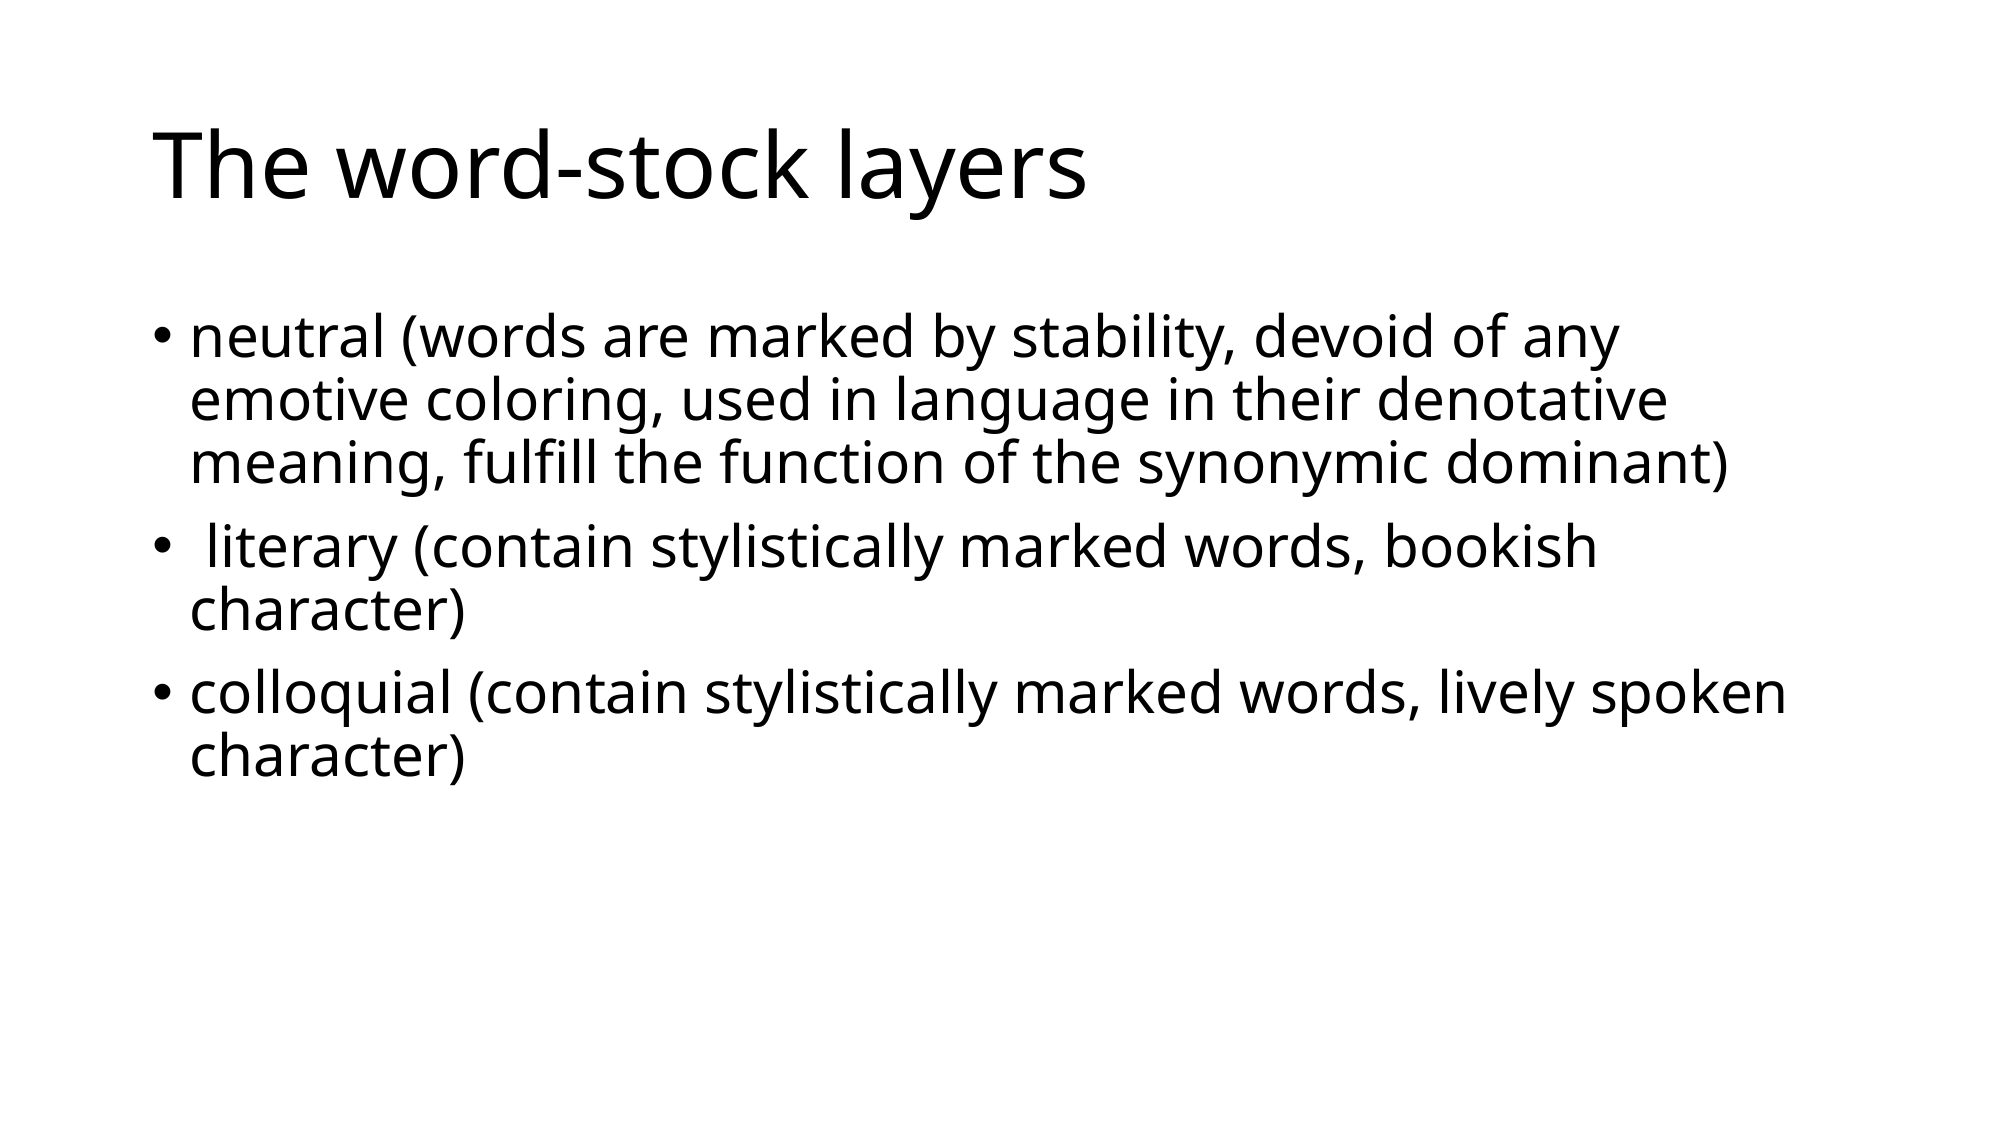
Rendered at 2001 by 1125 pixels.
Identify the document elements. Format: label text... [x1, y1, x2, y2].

title The word-stock layers [137, 59, 1863, 278]
list neutral (words are marked by stability, devoid of any emotive coloring, used in language in their denotative meaning, fulfill the function of the synonymic dominant) literary (contain stylistically marked words, bookish character) colloquial (contain stylistically marked words, lively spoken character) [137, 299, 1863, 1014]
